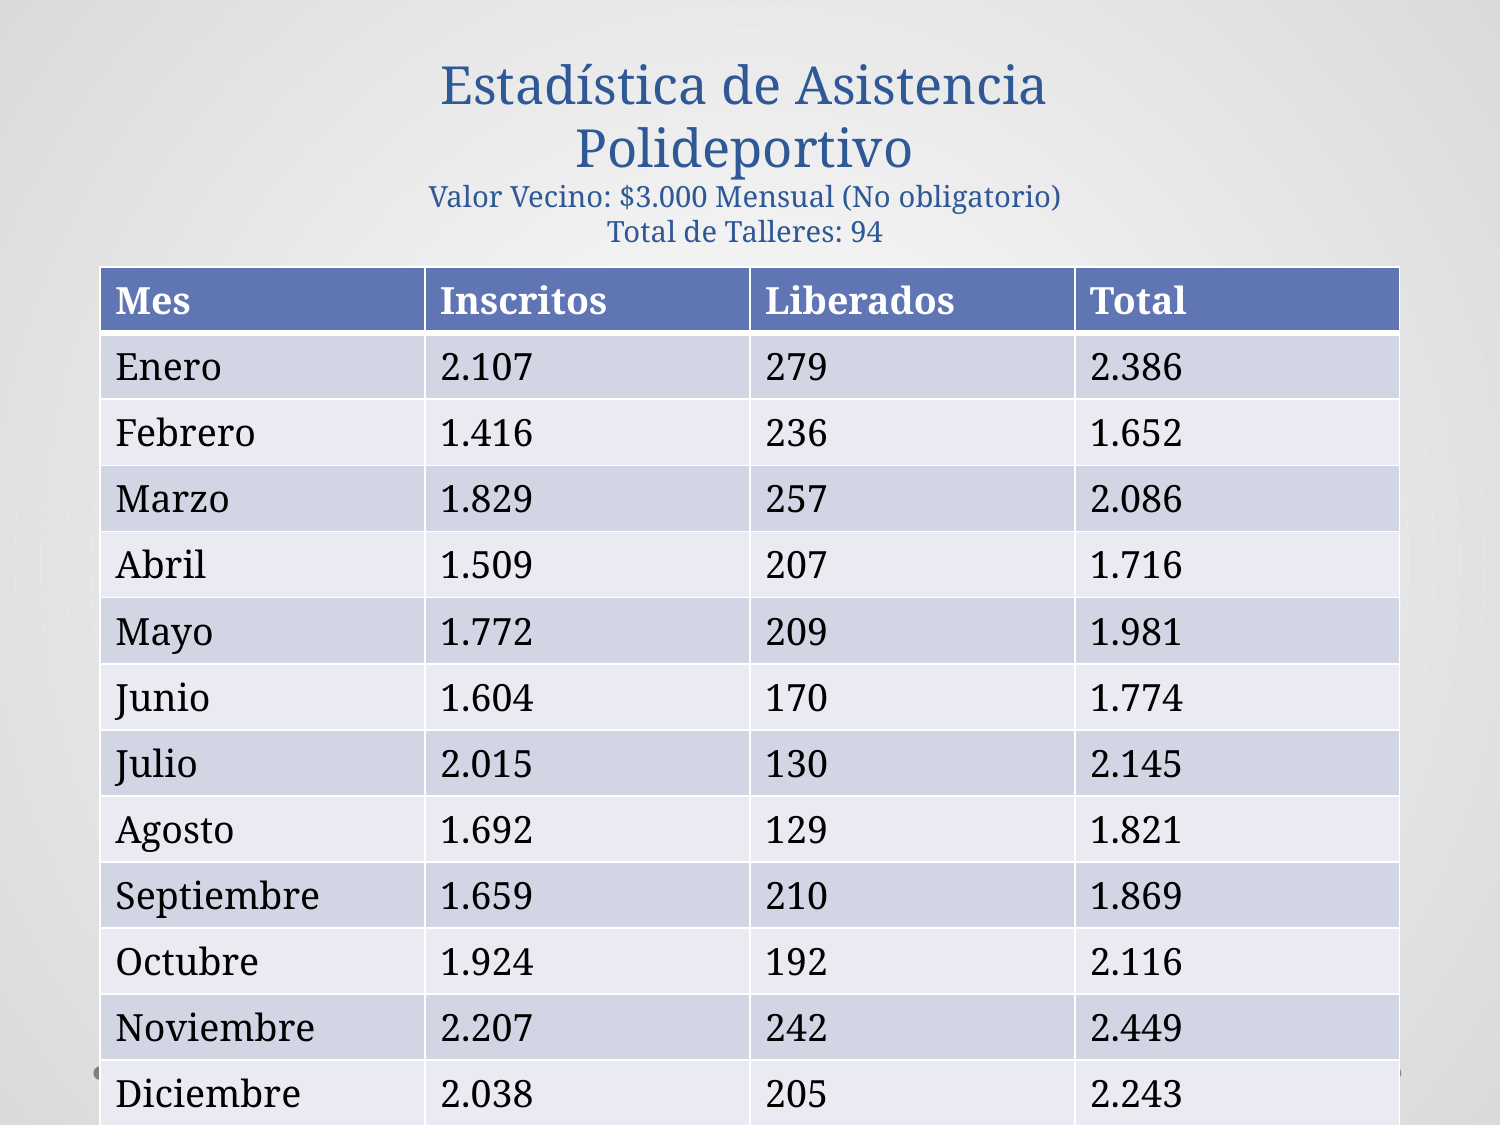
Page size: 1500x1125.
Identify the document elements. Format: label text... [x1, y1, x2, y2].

table_cell Diciembre [101, 1061, 424, 1125]
table_cell Septiembre [101, 863, 424, 927]
table_cell Agosto [101, 797, 424, 861]
table_cell Abril [101, 532, 424, 597]
table_cell 210 [751, 863, 1074, 927]
table_cell 1.509 [426, 532, 749, 597]
table_cell Junio [101, 665, 424, 729]
table_cell 1.416 [426, 400, 749, 465]
table_cell 1.774 [1076, 665, 1399, 729]
table_cell Enero [101, 336, 424, 398]
table_cell 1.692 [426, 797, 749, 861]
table_cell 1.604 [426, 665, 749, 729]
table_cell Febrero [101, 400, 424, 465]
table_cell 1.821 [1076, 797, 1399, 861]
table_cell 209 [751, 598, 1074, 663]
table_cell 1.869 [1076, 863, 1399, 927]
table_cell 1.652 [1076, 400, 1399, 465]
table_cell 2.207 [426, 995, 749, 1059]
table_cell 2.386 [1076, 336, 1399, 398]
table_cell Marzo [101, 466, 424, 531]
table_cell Octubre [101, 929, 424, 993]
table_header Inscritos [426, 268, 749, 330]
table_header Total [1076, 268, 1399, 330]
table_cell 2.015 [426, 731, 749, 795]
table_cell 129 [751, 797, 1074, 861]
table_cell 257 [751, 466, 1074, 531]
table_cell 242 [751, 995, 1074, 1059]
table_cell 1.829 [426, 466, 749, 531]
table_cell 2.449 [1076, 995, 1399, 1059]
table_header Mes [101, 268, 424, 330]
title Estadística de Asistencia Polideportivo Valor Vecino: $3.000 Mensual (No obligatorio) Total de Talleres: 94 [76, 42, 1414, 256]
table_cell 1.924 [426, 929, 749, 993]
table_cell 170 [751, 665, 1074, 729]
table_cell 192 [751, 929, 1074, 993]
table_cell 130 [751, 731, 1074, 795]
table_cell 1.716 [1076, 532, 1399, 597]
table_cell 1.772 [426, 598, 749, 663]
table_cell 207 [751, 532, 1074, 597]
table_cell 2.038 [426, 1061, 749, 1125]
table_cell Mayo [101, 598, 424, 663]
table_cell 2.116 [1076, 929, 1399, 993]
table_cell 2.243 [1076, 1061, 1399, 1125]
table_cell Noviembre [101, 995, 424, 1059]
table_cell 1.981 [1076, 598, 1399, 663]
table_header Liberados [751, 268, 1074, 330]
table_cell 2.145 [1076, 731, 1399, 795]
table_cell 279 [751, 336, 1074, 398]
table_cell 236 [751, 400, 1074, 465]
table_cell 2.086 [1076, 466, 1399, 531]
table_cell 205 [751, 1061, 1074, 1125]
table_cell 2.107 [426, 336, 749, 398]
table_cell 1.659 [426, 863, 749, 927]
table_cell Julio [101, 731, 424, 795]
